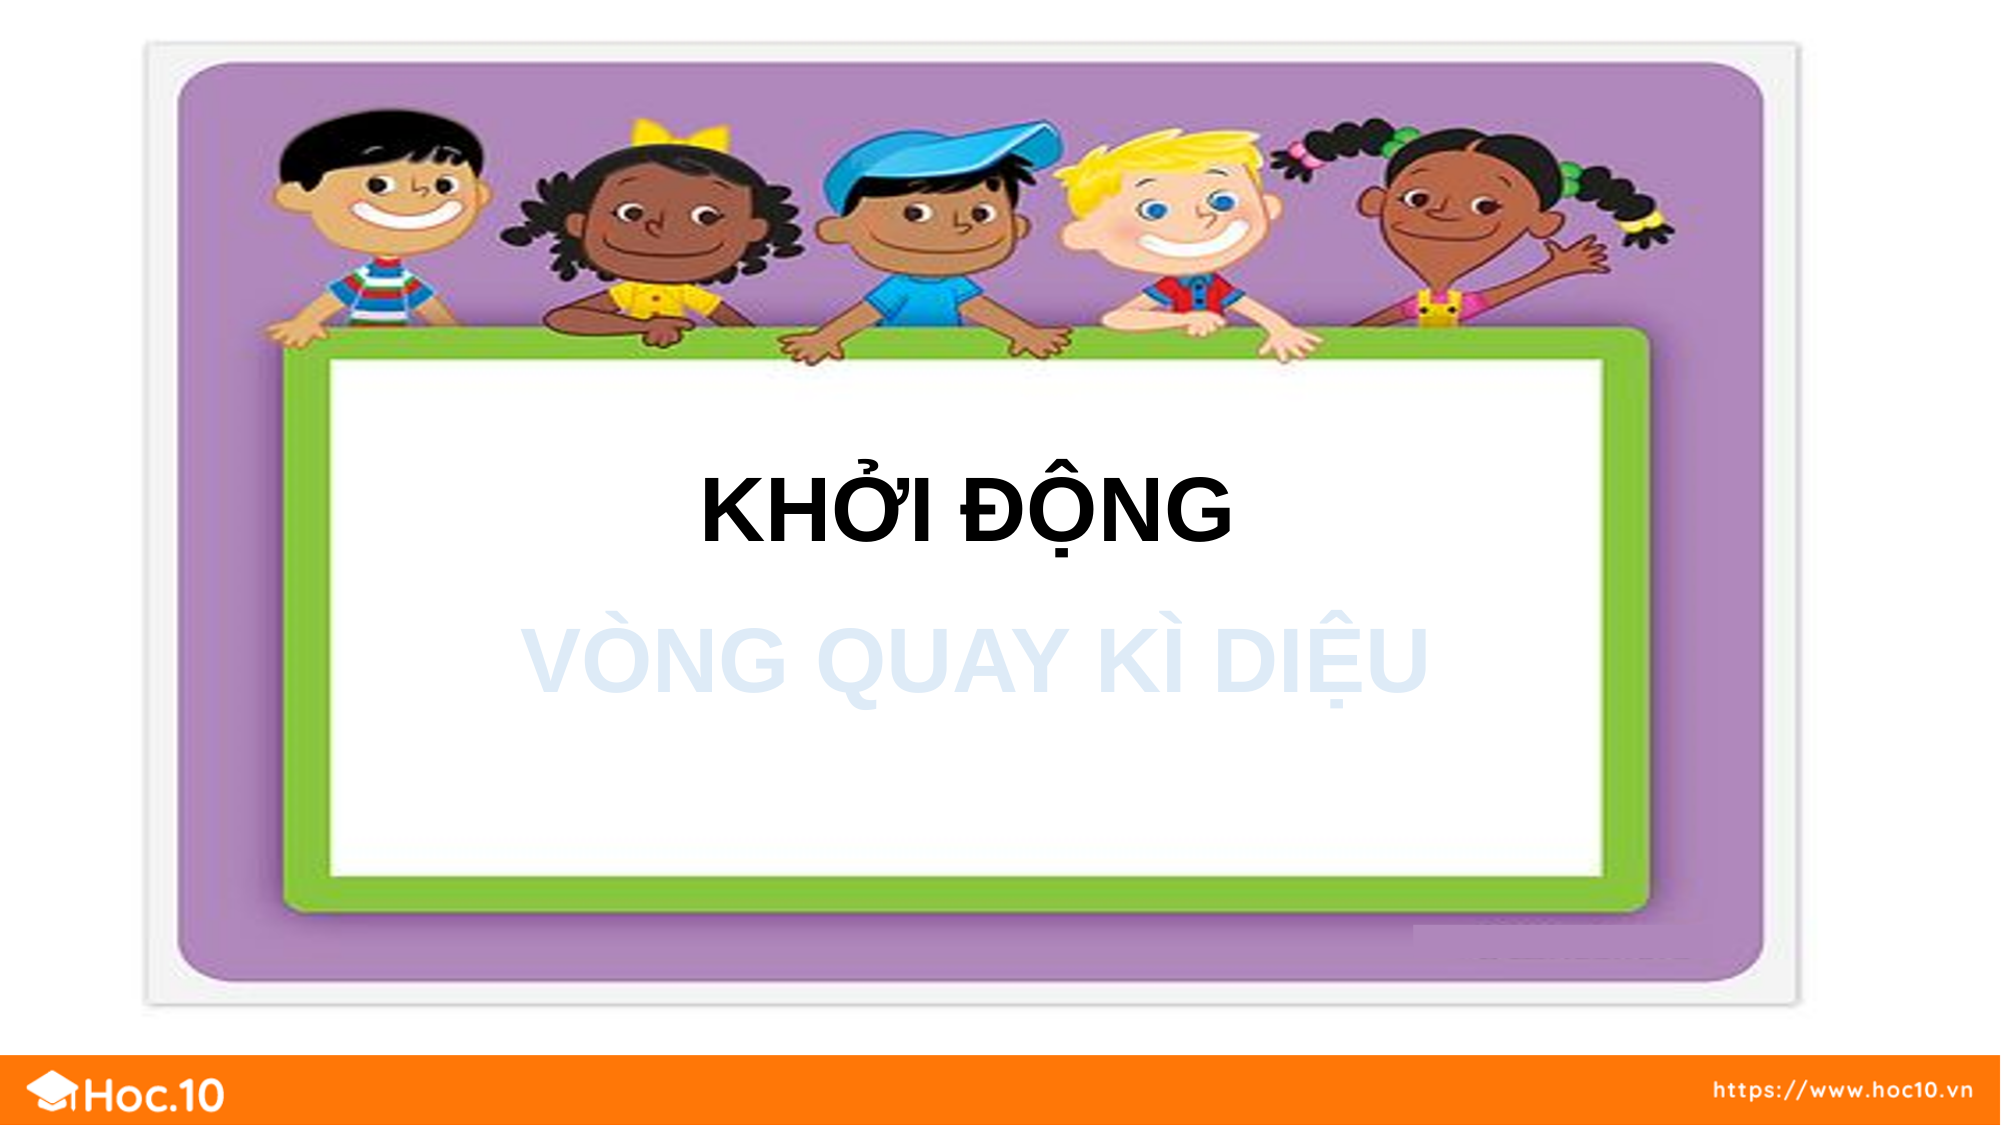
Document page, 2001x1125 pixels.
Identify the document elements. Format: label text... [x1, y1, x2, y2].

picture [0, 0, 2001, 1125]
text_box VÒNG QUAY KÌ DIỆU [505, 592, 1448, 718]
text_box KHỞI ĐỘNG [684, 442, 1269, 568]
